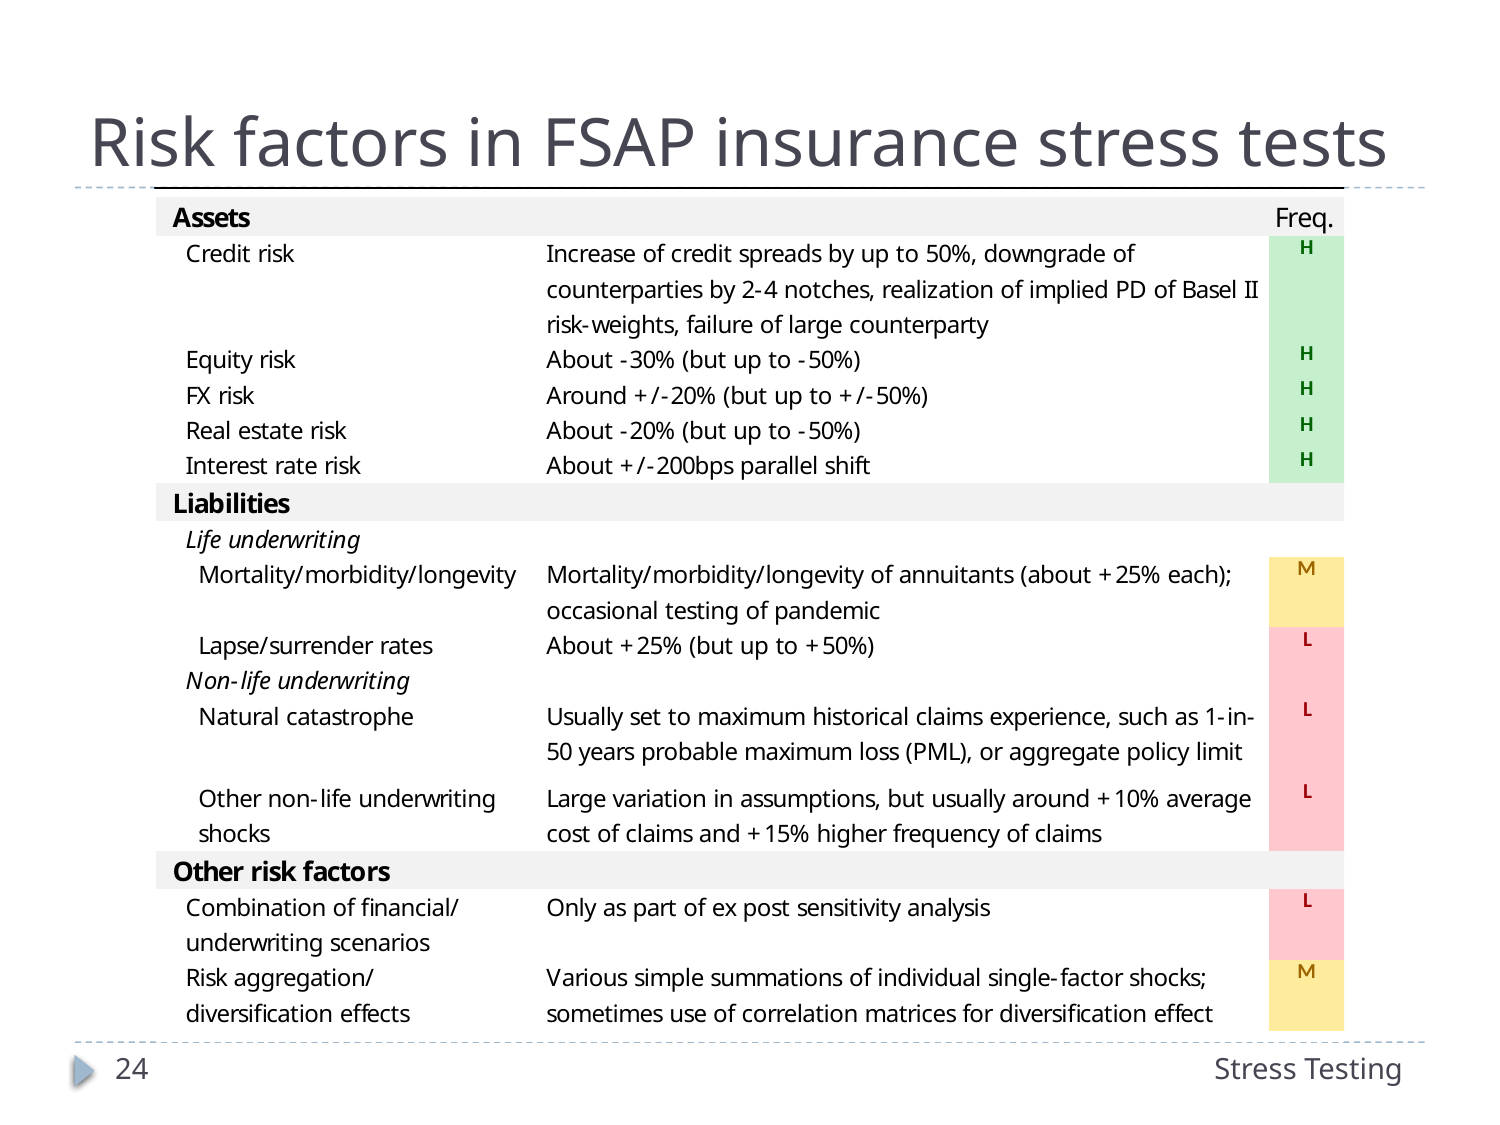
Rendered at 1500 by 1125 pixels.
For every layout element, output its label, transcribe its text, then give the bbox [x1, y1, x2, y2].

footer Stress Testing [475, 1042, 1418, 1103]
slide_number 24 [100, 1042, 426, 1103]
picture [154, 187, 1346, 1044]
title Risk factors in FSAP insurance stress tests [75, 37, 1425, 188]
